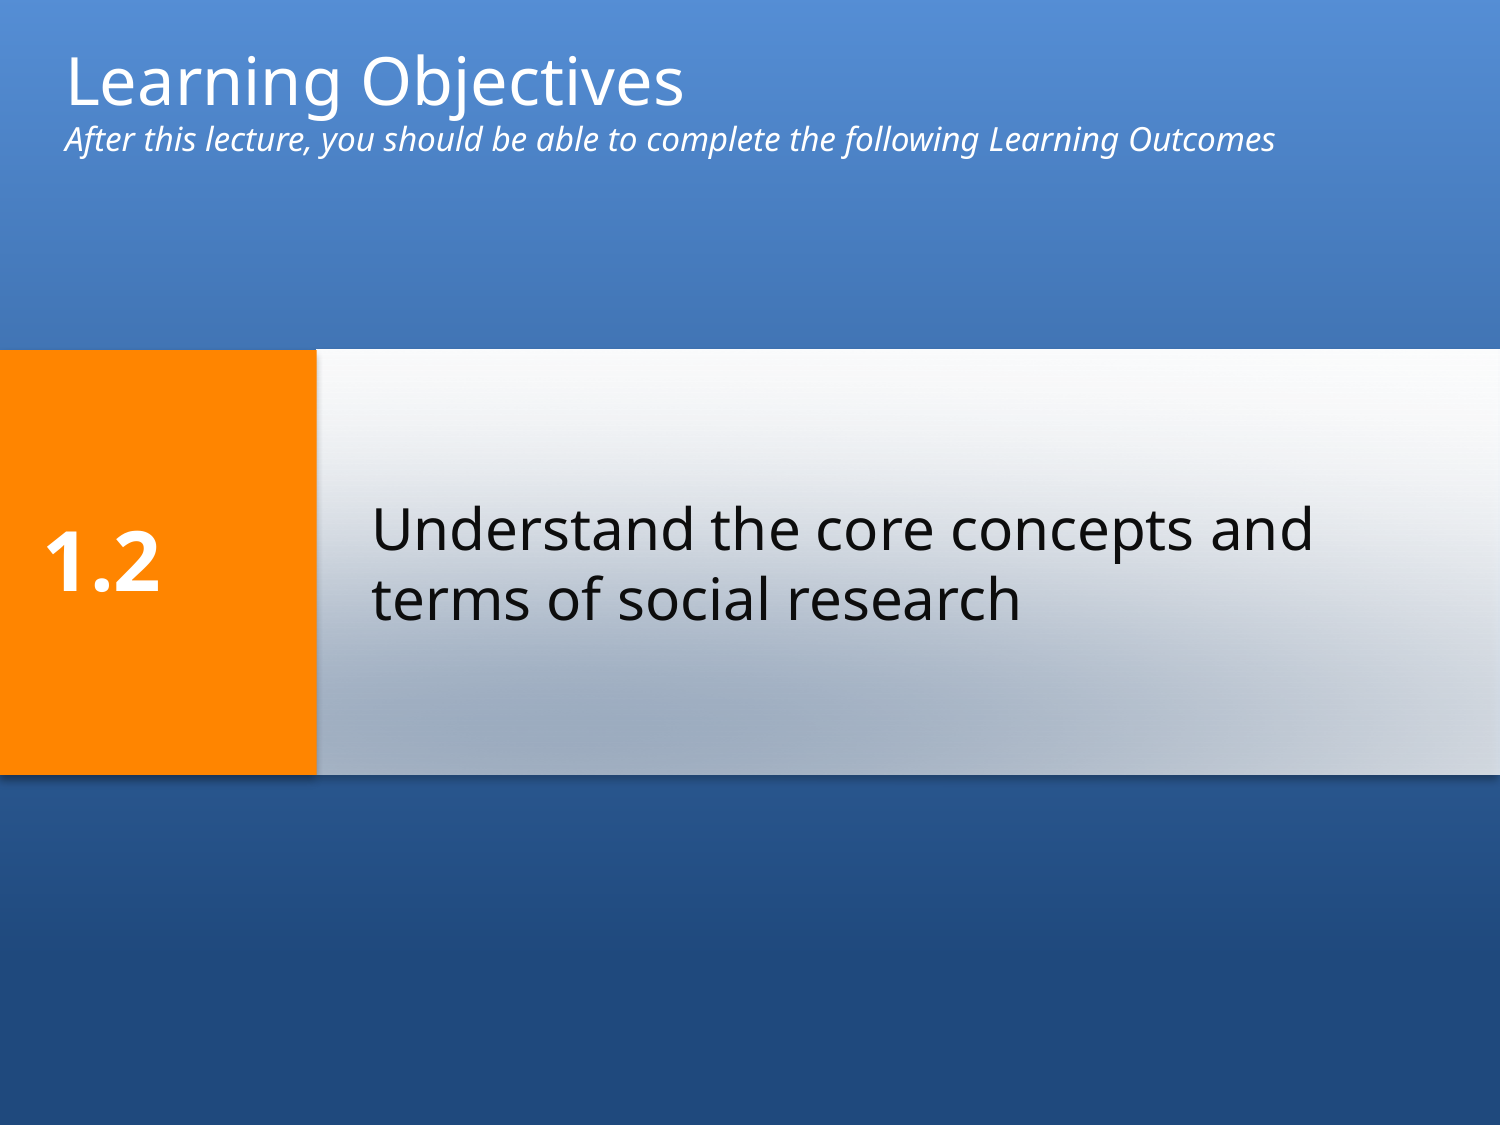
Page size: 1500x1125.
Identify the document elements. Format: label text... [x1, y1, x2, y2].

list 1.2 [0, 349, 317, 776]
picture [317, 349, 1500, 775]
title Understand the core concepts and terms of social research [356, 378, 1459, 747]
list Learning Objectives After this lecture, you should be able to complete the following Learning Outcomes [50, 37, 1450, 188]
